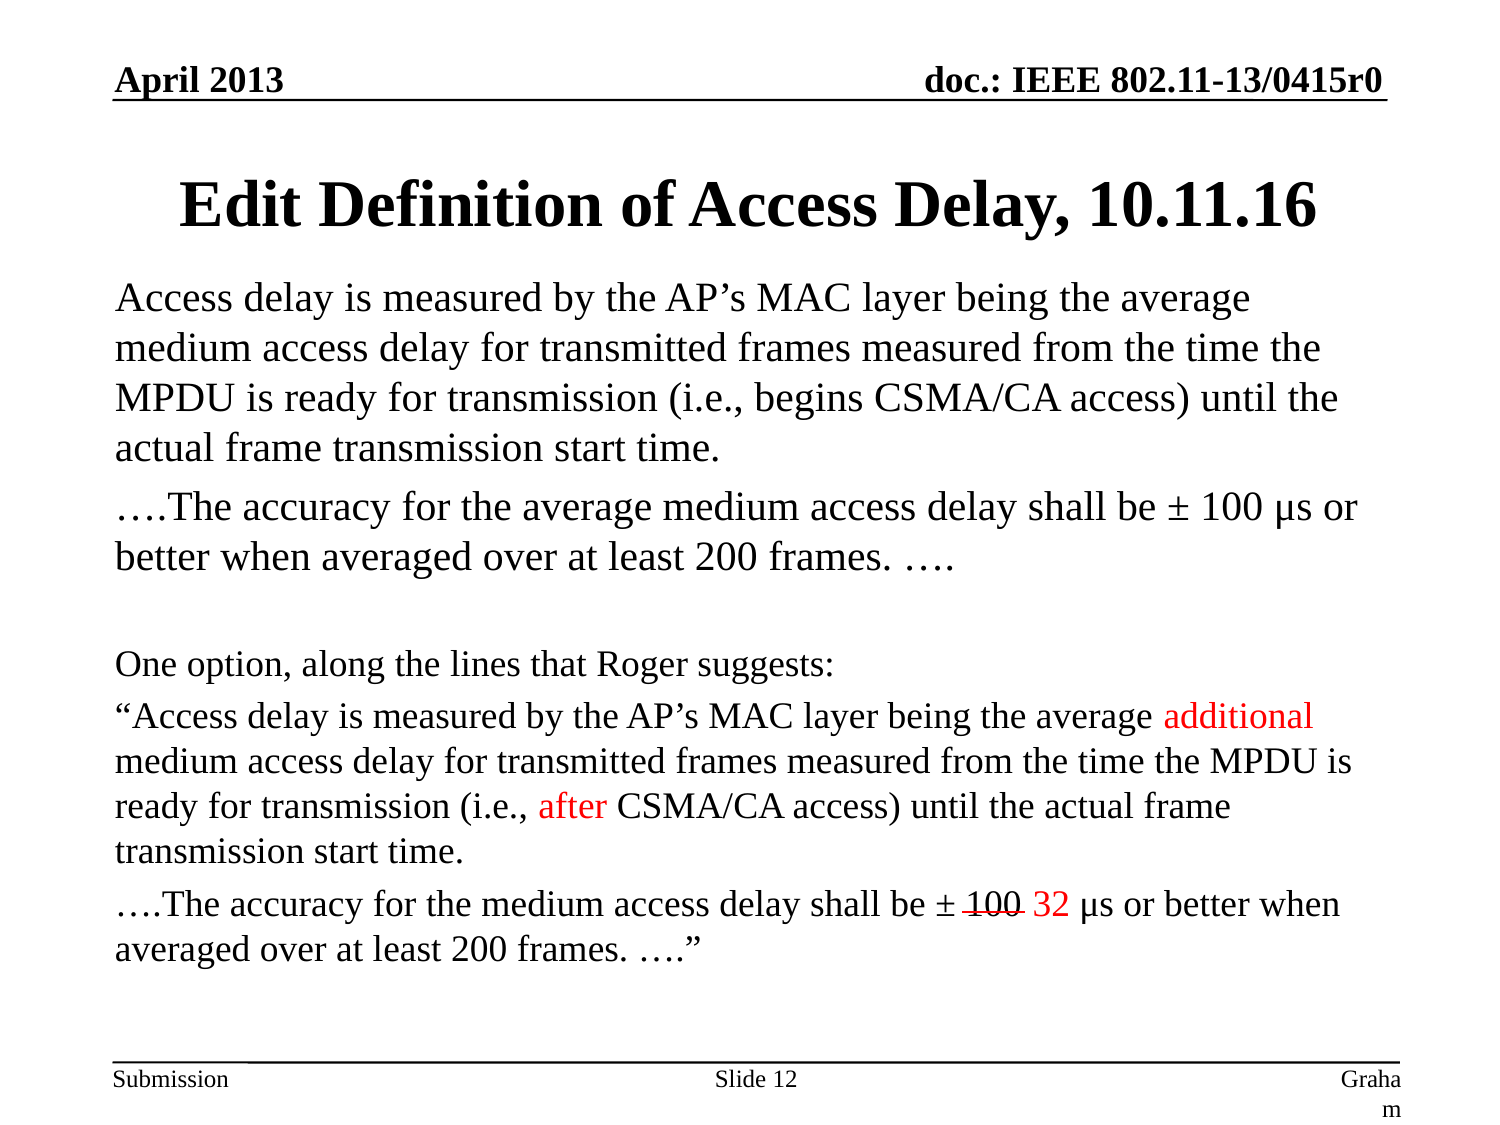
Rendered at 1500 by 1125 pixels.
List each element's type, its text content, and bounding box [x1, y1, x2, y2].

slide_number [114, 54, 286, 101]
title Edit Definition of Access Delay, 10.11.16 [112, 112, 1388, 288]
footer Graham Smith, DSP Group [1324, 1061, 1402, 1093]
list Access delay is measured by the AP’s MAC layer being the average medium access delay for transmitted frames measured from the time the MPDU is ready for transmission (i.e., begins CSMA/CA access) until the actual frame transmission start time. ….The accuracy for the average medium access delay shall be ± 100 μs or better when averaged over at least 200 frames. …. One option, along the lines that Roger suggests: “Access delay is measured by the AP’s MAC layer being the average additional medium access delay for transmitted frames measured from the time the MPDU is ready for transmission (i.e., after CSMA/CA access) until the actual frame transmission start time. ….The accuracy for the medium access delay shall be ± 100 32 μs or better when averaged over at least 200 frames. ….” [99, 262, 1375, 1025]
slide_number Slide 12 [712, 1061, 800, 1093]
